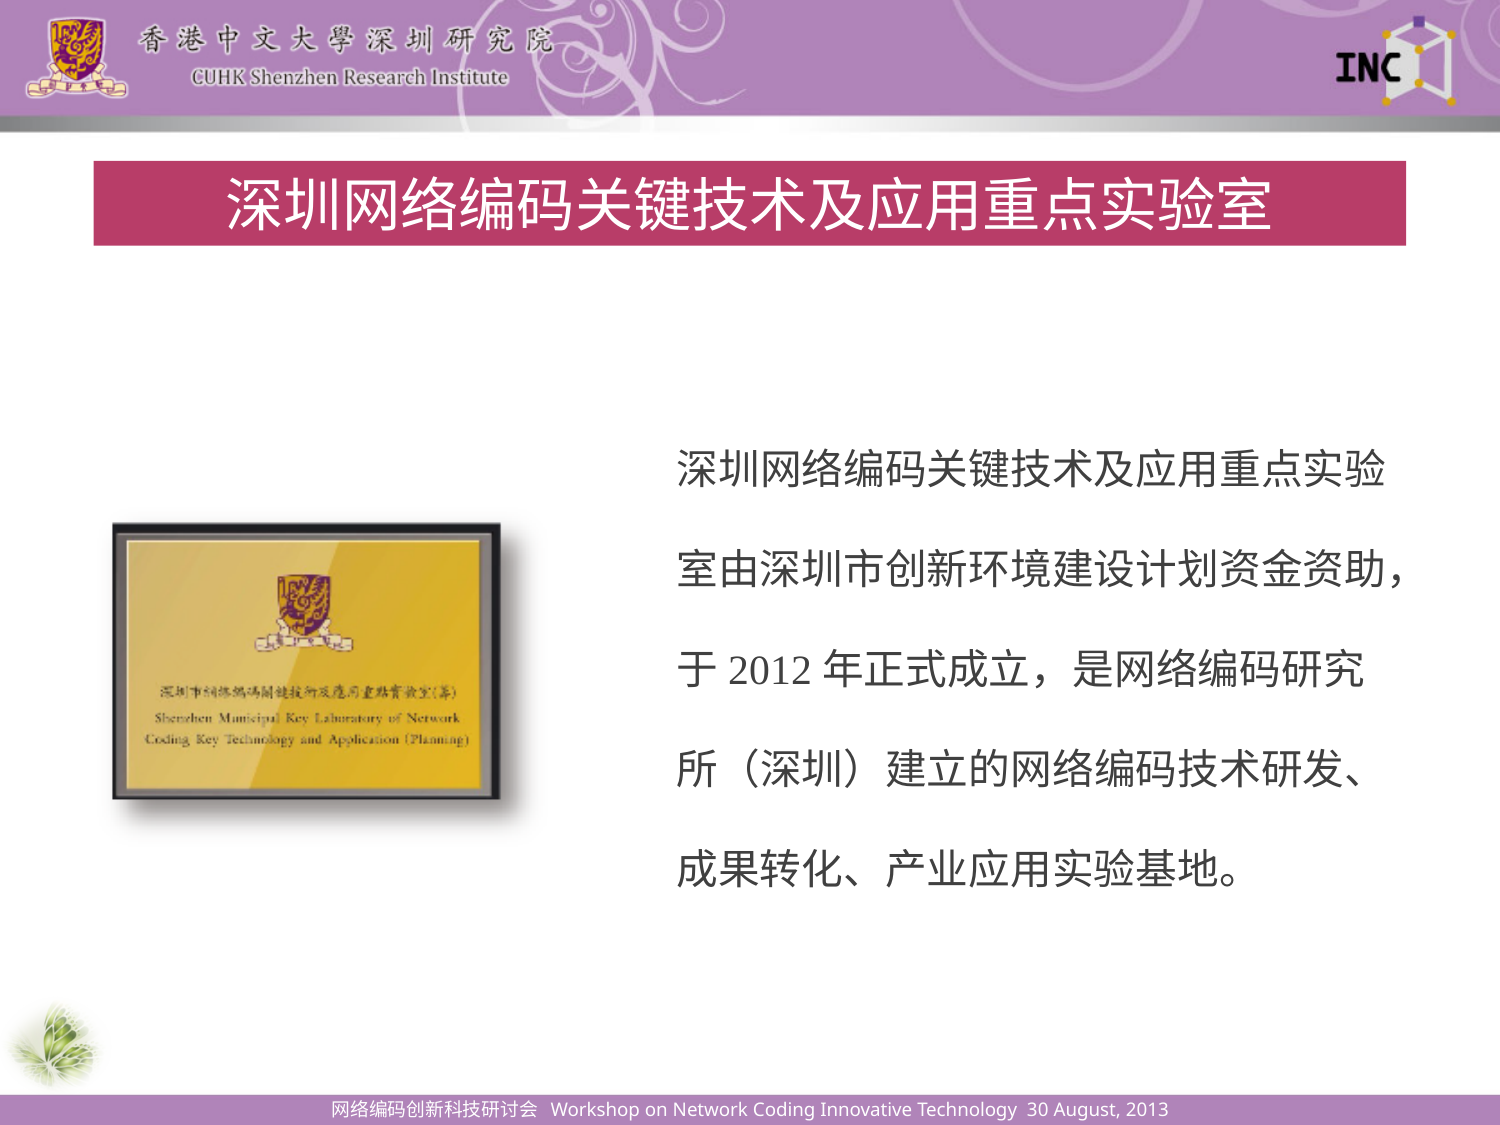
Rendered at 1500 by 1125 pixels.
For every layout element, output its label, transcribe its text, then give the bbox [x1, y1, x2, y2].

list 深圳网络编码关键技术及应用重点实验室由深圳市创新环境建设计划资金资助，于2012年正式成立，是网络编码研究所（深圳）建立的网络编码技术研发、成果转化、产业应用实验基地。 [643, 385, 1407, 953]
text_box 网络编码创新科技研讨会 Workshop on Network Coding Innovative Technology 30 August, 2013 [0, 1089, 1500, 1125]
picture [0, 0, 1500, 1102]
text_box 深圳网络编码关键技术及应用重点实验室 [93, 160, 1407, 246]
